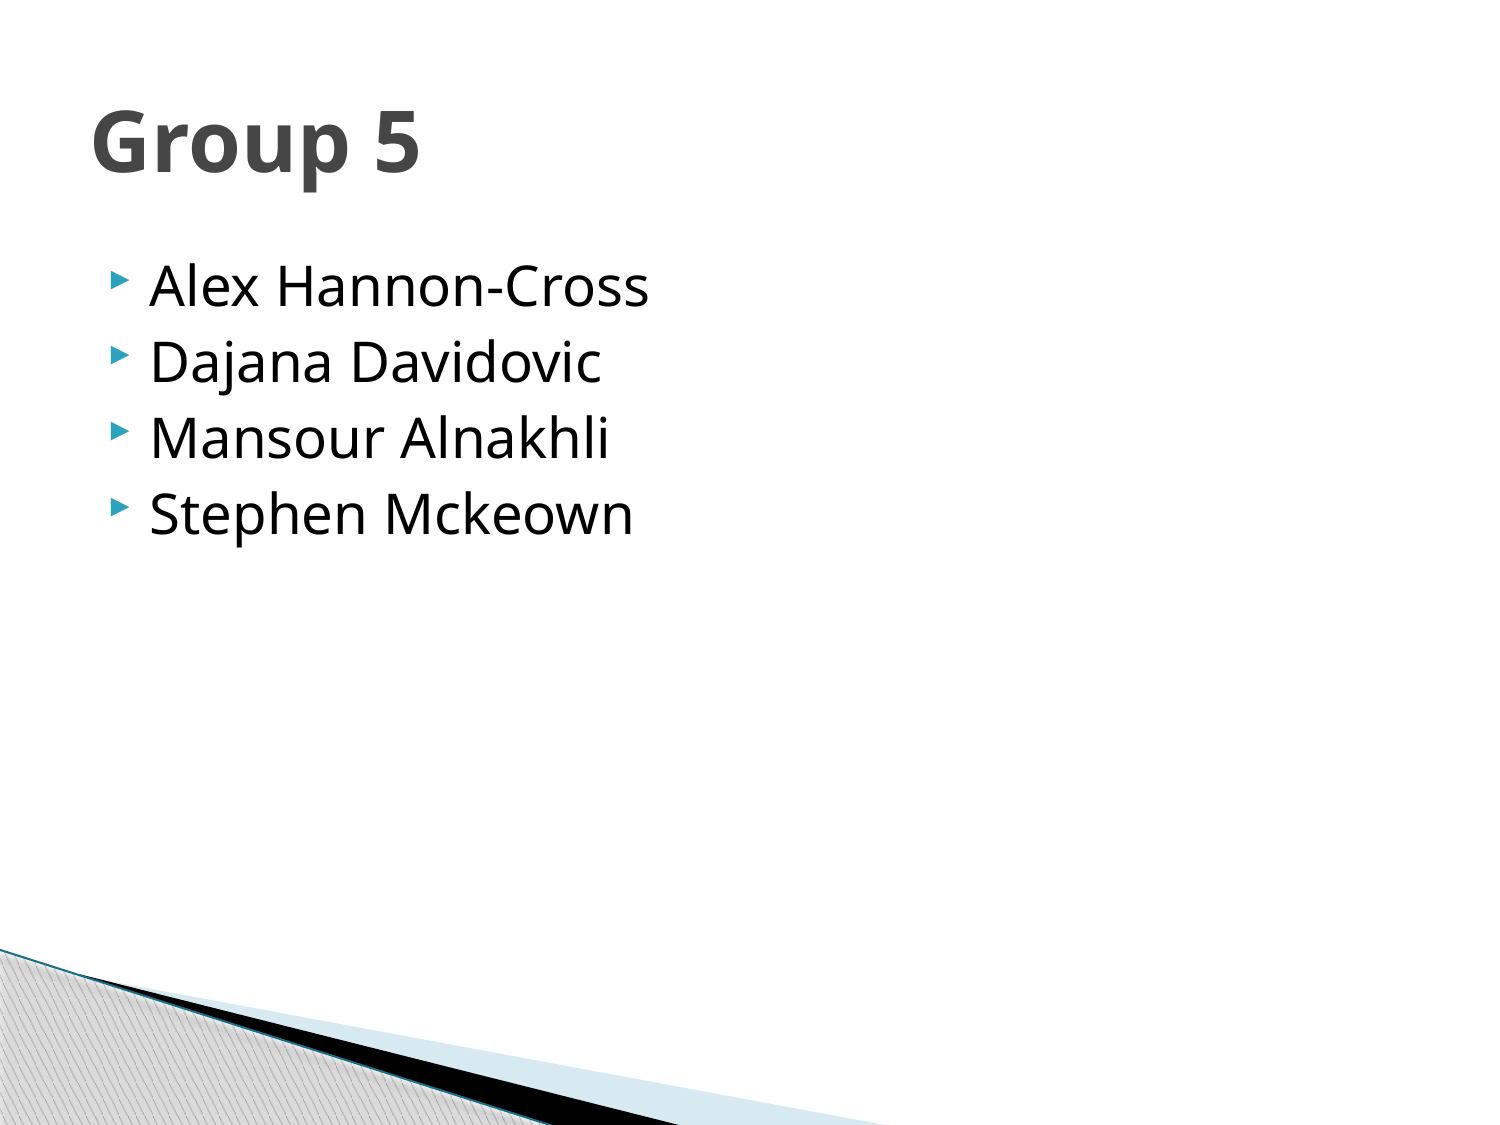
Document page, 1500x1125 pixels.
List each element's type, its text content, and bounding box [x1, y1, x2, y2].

title Group 5 [75, 45, 1425, 233]
list Alex Hannon-Cross Dajana Davidovic Mansour Alnakhli Stephen Mckeown [75, 243, 1425, 986]
